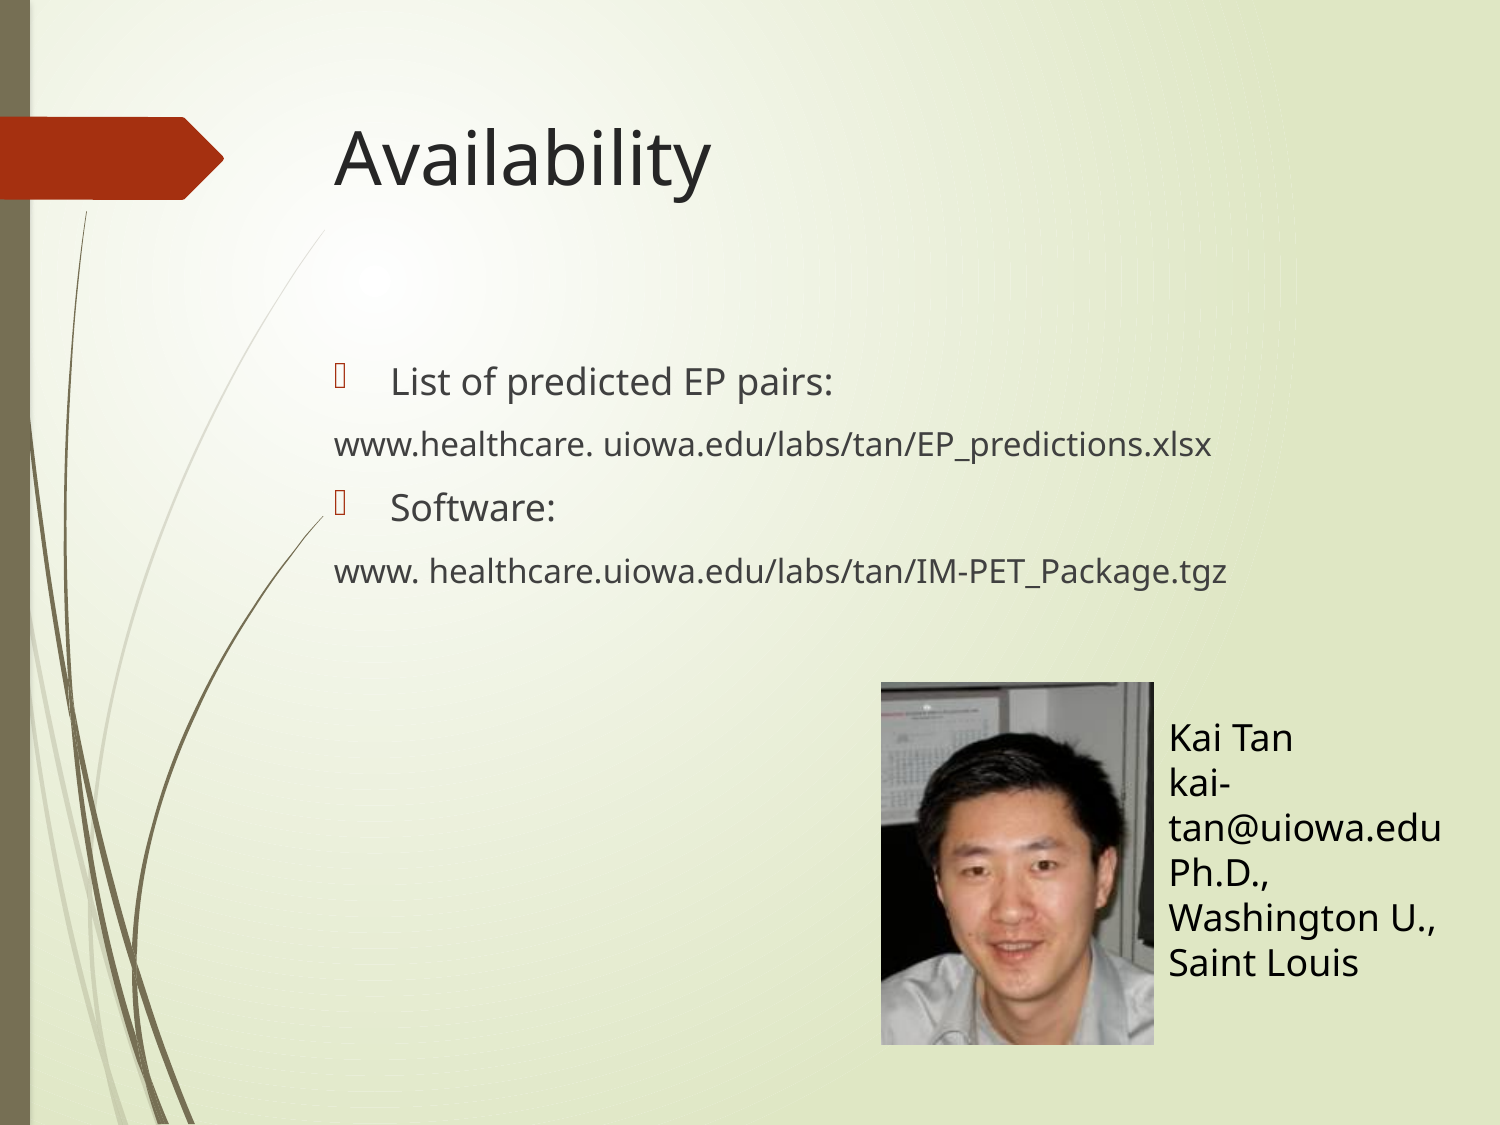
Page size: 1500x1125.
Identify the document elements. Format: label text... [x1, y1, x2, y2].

text_box Kai Tan kai-tan@uiowa.edu Ph.D., Washington U., Saint Louis [1158, 706, 1475, 992]
title Availability [319, 102, 1400, 313]
picture [881, 682, 1154, 1046]
list List of predicted EP pairs: www.healthcare. uiowa.edu/labs/tan/EP_predictions.xlsx Software: www. healthcare.uiowa.edu/labs/tan/IM-PET_Package.tgz [318, 350, 1400, 970]
